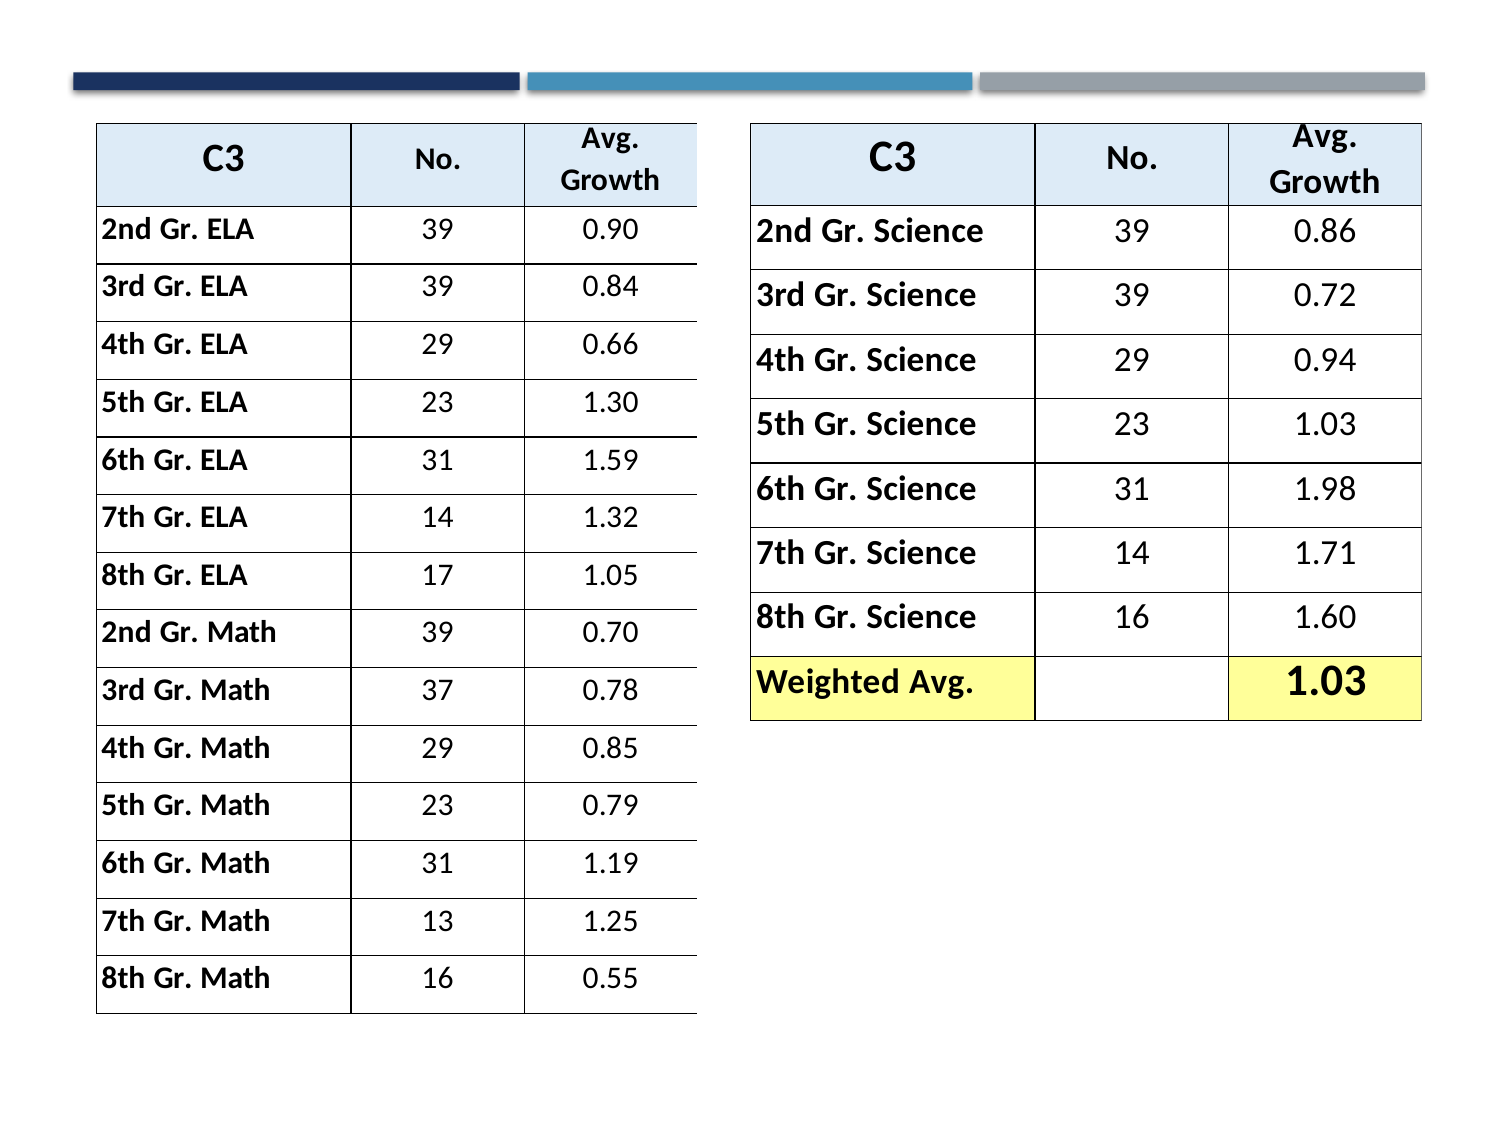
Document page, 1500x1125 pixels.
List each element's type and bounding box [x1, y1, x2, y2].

picture [749, 122, 1424, 723]
picture [95, 122, 699, 1015]
